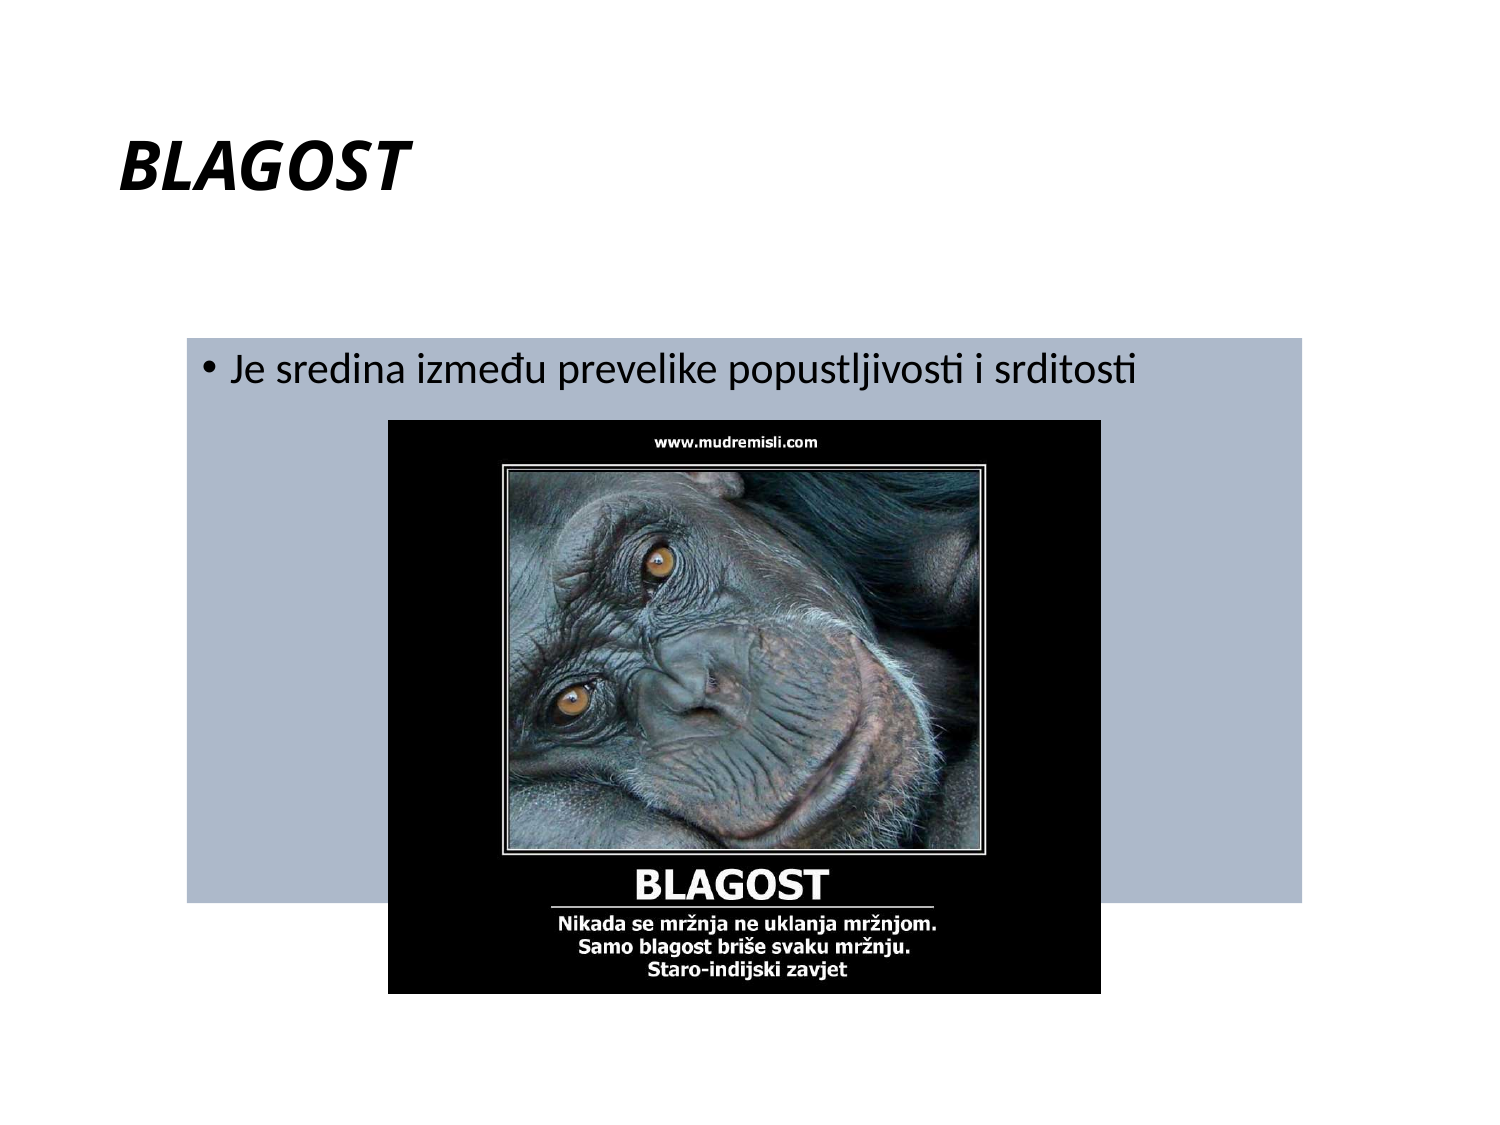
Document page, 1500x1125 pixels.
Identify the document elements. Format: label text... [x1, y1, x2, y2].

picture [388, 420, 1101, 994]
list Je sredina između prevelike popustljivosti i srditosti [186, 338, 1303, 904]
title BLAGOST [103, 59, 1397, 278]
